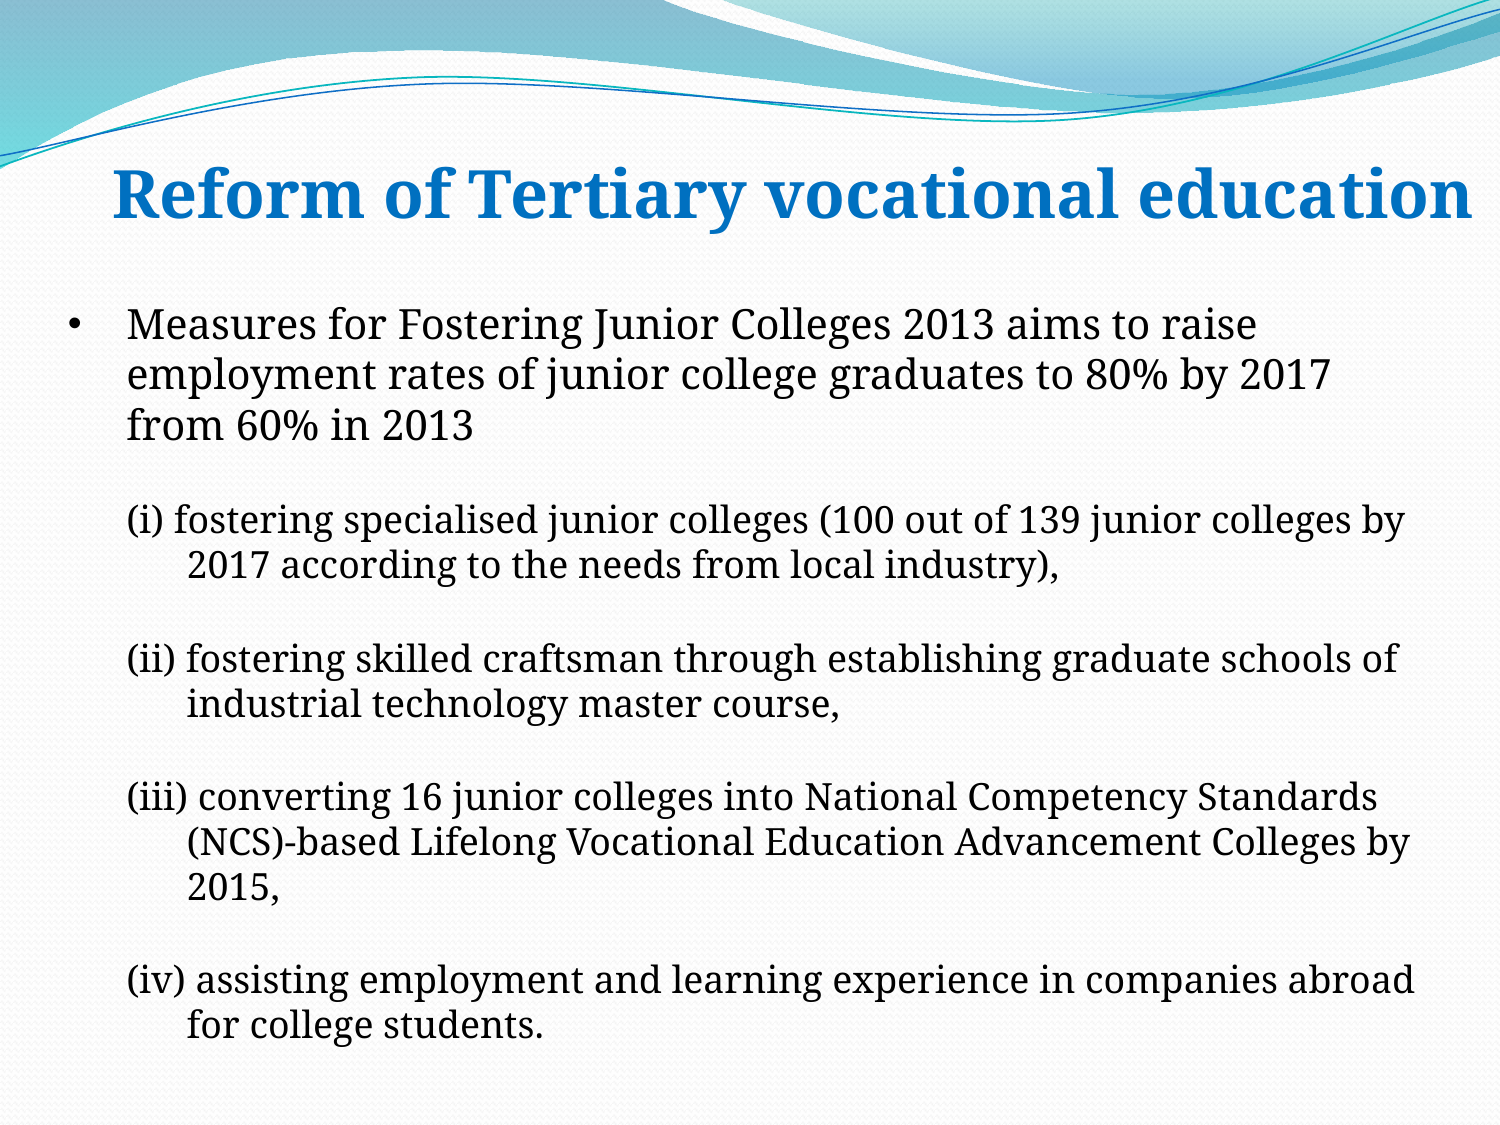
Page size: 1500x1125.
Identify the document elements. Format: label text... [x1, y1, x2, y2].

title Reform of Tertiary vocational education [112, 137, 1500, 232]
list Measures for Fostering Junior Colleges 2013 aims to raise employment rates of junior college graduates to 80% by 2017 from 60% in 2013 (i) fostering specialised junior colleges (100 out of 139 junior colleges by 2017 according to the needs from local industry), (ii) fostering skilled craftsman through establishing graduate schools of industrial technology master course, (iii) converting 16 junior colleges into National Competency Standards (NCS)-based Lifelong Vocational Education Advancement Colleges by 2015, (iv) assisting employment and learning experience in companies abroad for college students. [53, 290, 1436, 976]
